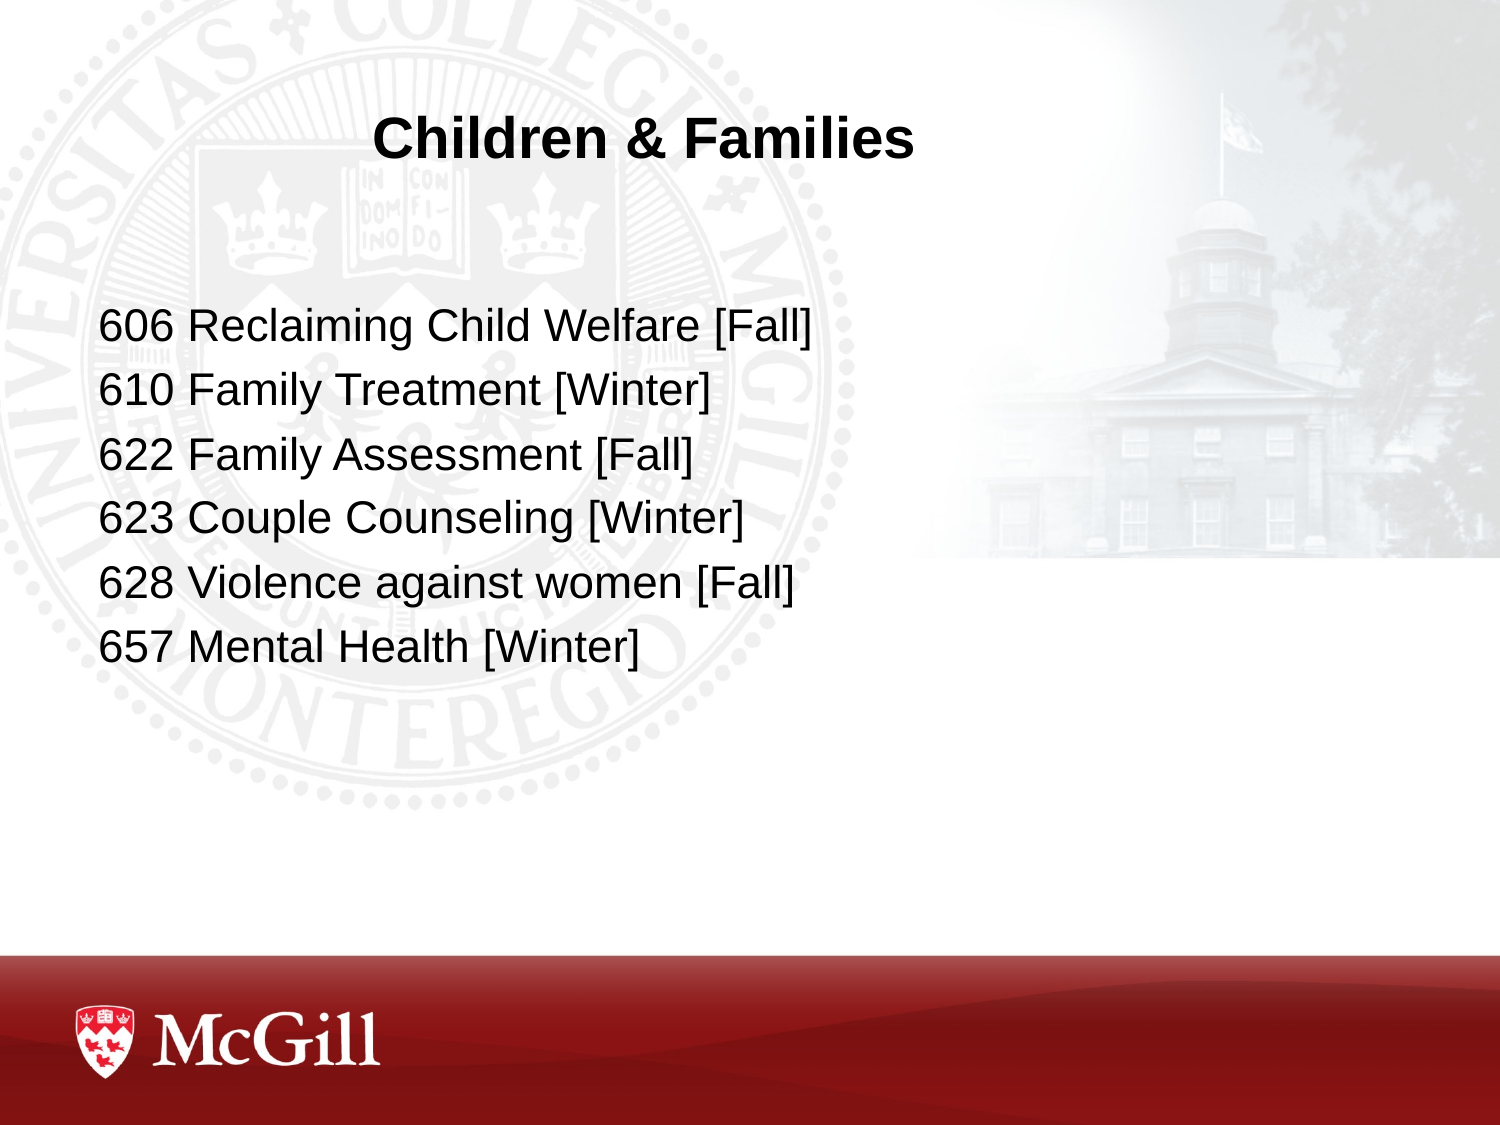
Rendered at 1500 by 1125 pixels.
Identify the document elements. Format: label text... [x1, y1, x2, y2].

list 606 Reclaiming Child Welfare [Fall] 610 Family Treatment [Winter] 622 Family Assessment [Fall] 623 Couple Counseling [Winter] 628 Violence against women [Fall] 657 Mental Health [Winter] [98, 295, 1409, 878]
title Children & Families [97, 99, 1192, 232]
picture [0, 0, 1500, 1125]
